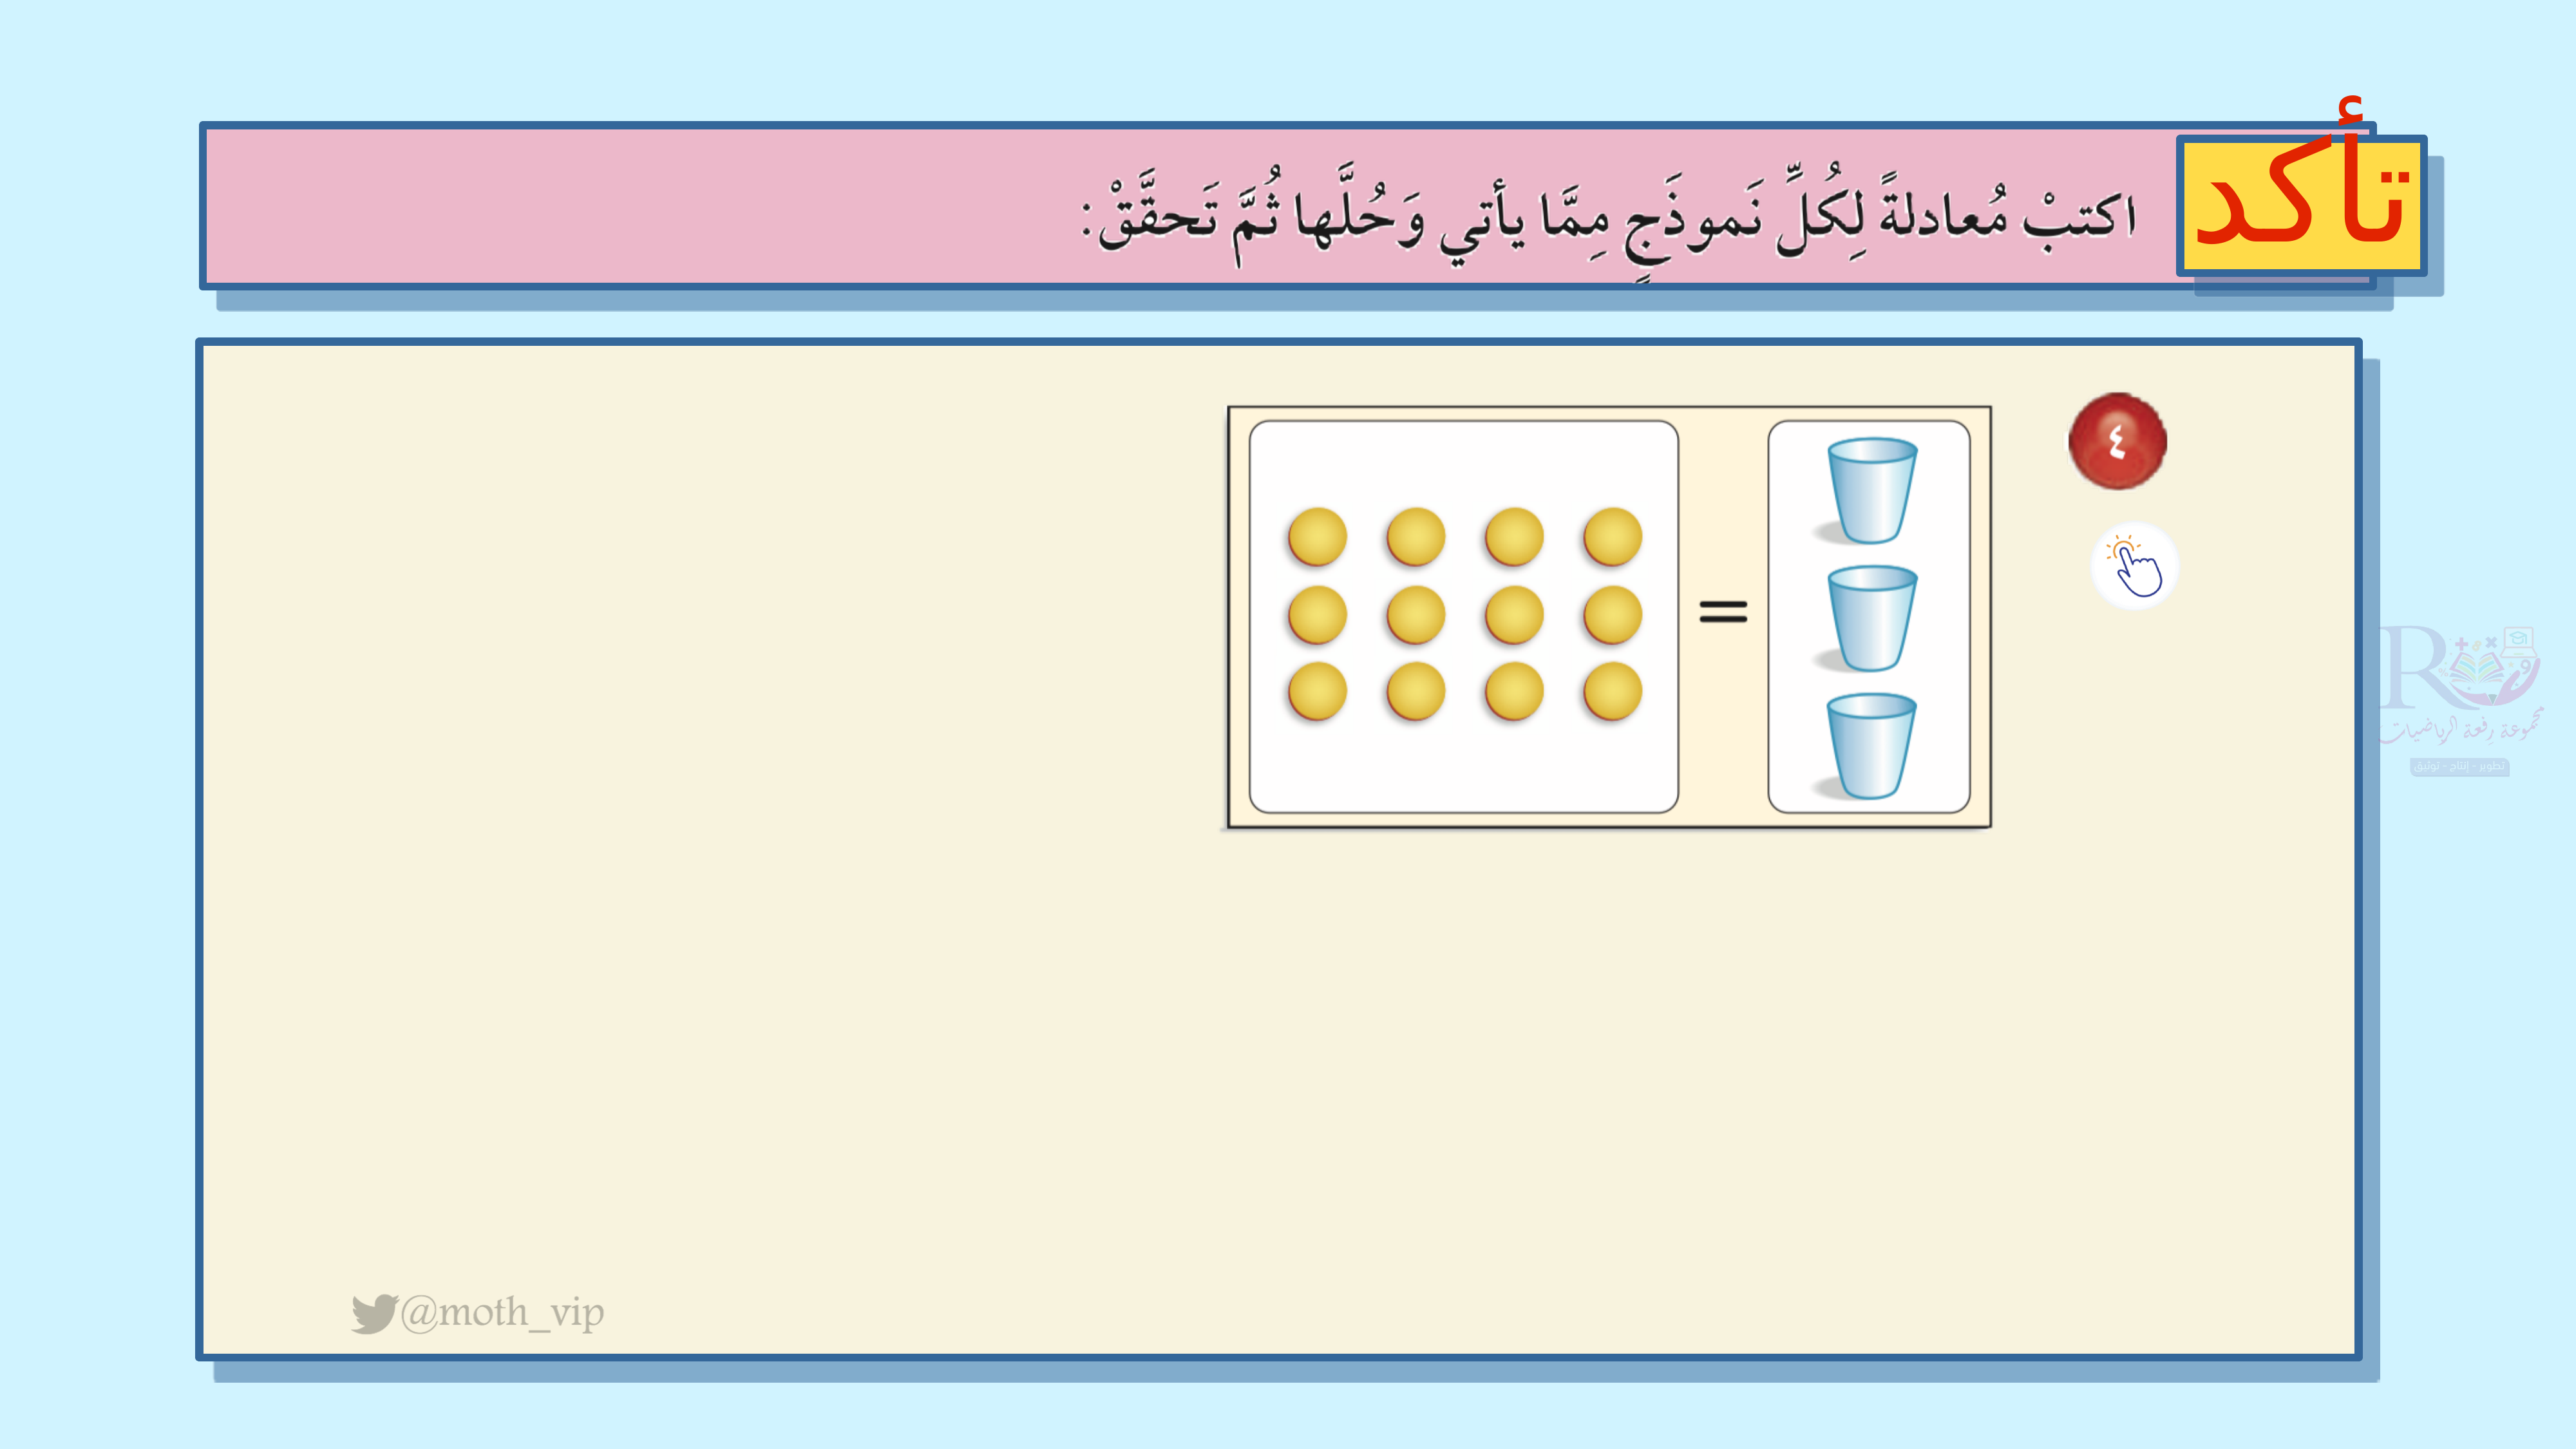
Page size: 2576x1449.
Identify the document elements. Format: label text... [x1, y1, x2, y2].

title [199, 121, 2157, 290]
picture [1018, 139, 2181, 283]
picture [1204, 372, 2222, 850]
text_box تأكد [2157, 106, 2447, 286]
title [2186, 286, 2197, 290]
